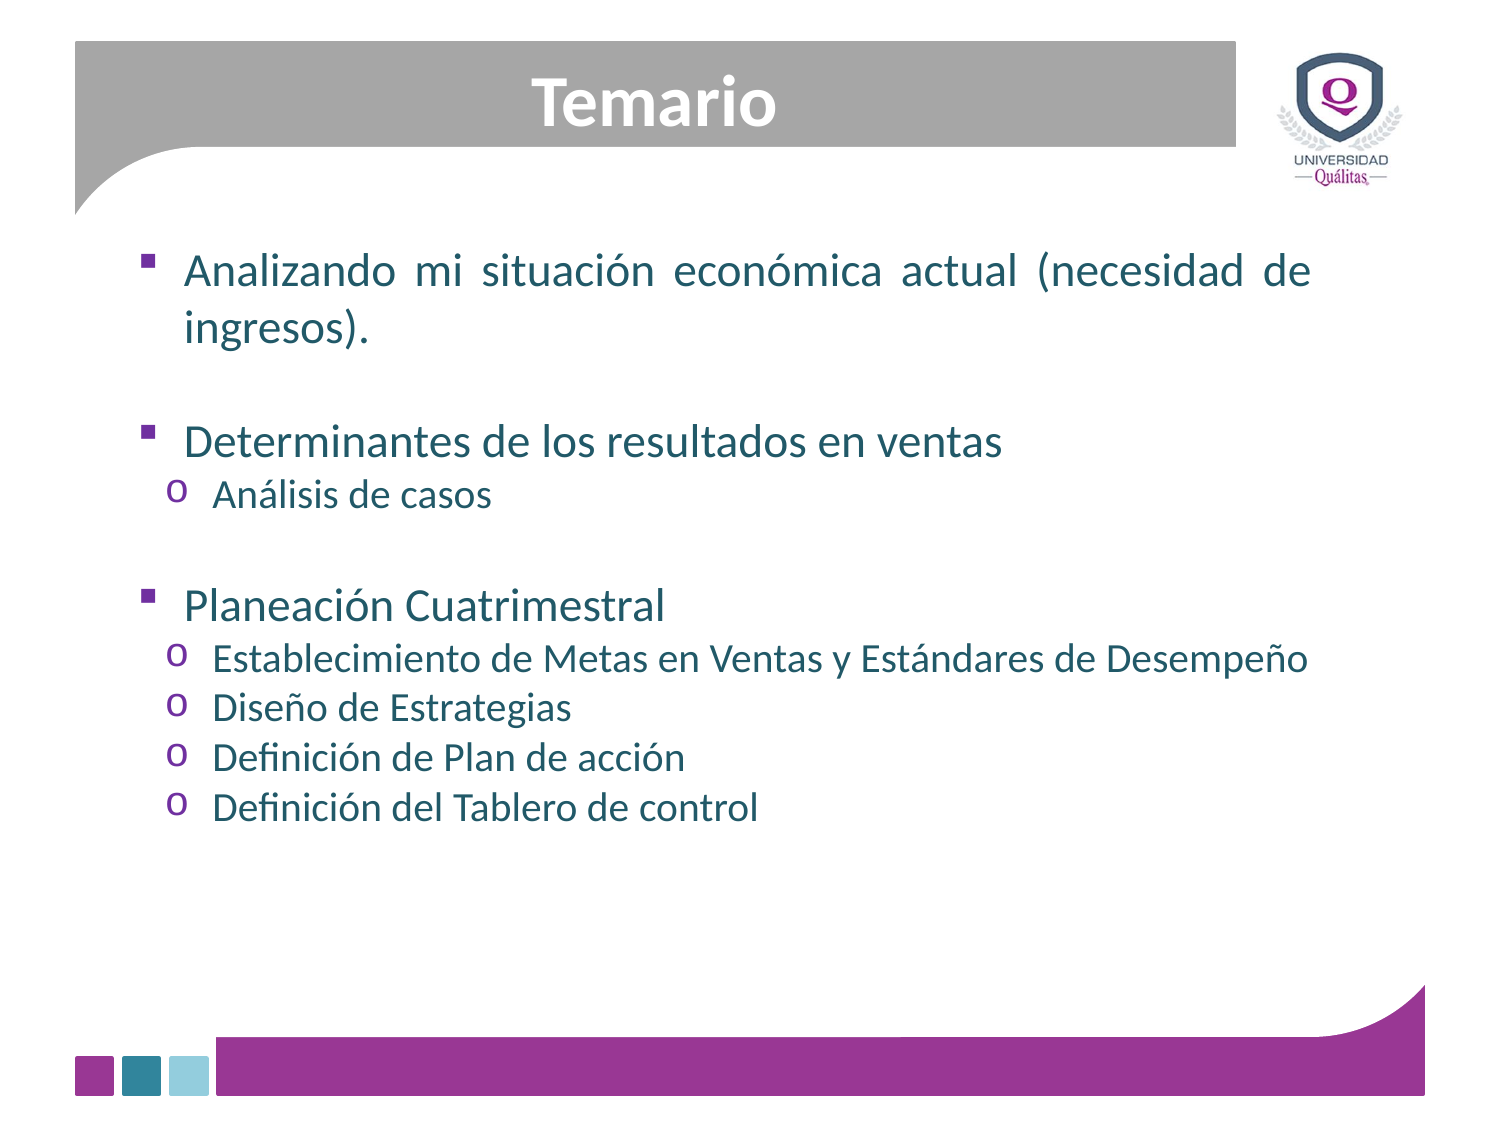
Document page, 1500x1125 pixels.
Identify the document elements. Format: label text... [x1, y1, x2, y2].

picture [1257, 42, 1424, 209]
text_box Analizando mi situación económica actual (necesidad de ingresos). Determinantes de los resultados en ventas Análisis de casos Planeación Cuatrimestral Establecimiento de Metas en Ventas y Estándares de Desempeño Diseño de Estrategias Definición de Plan de acción Definición del Tablero de control [112, 231, 1329, 894]
title Temario [75, 45, 1235, 149]
